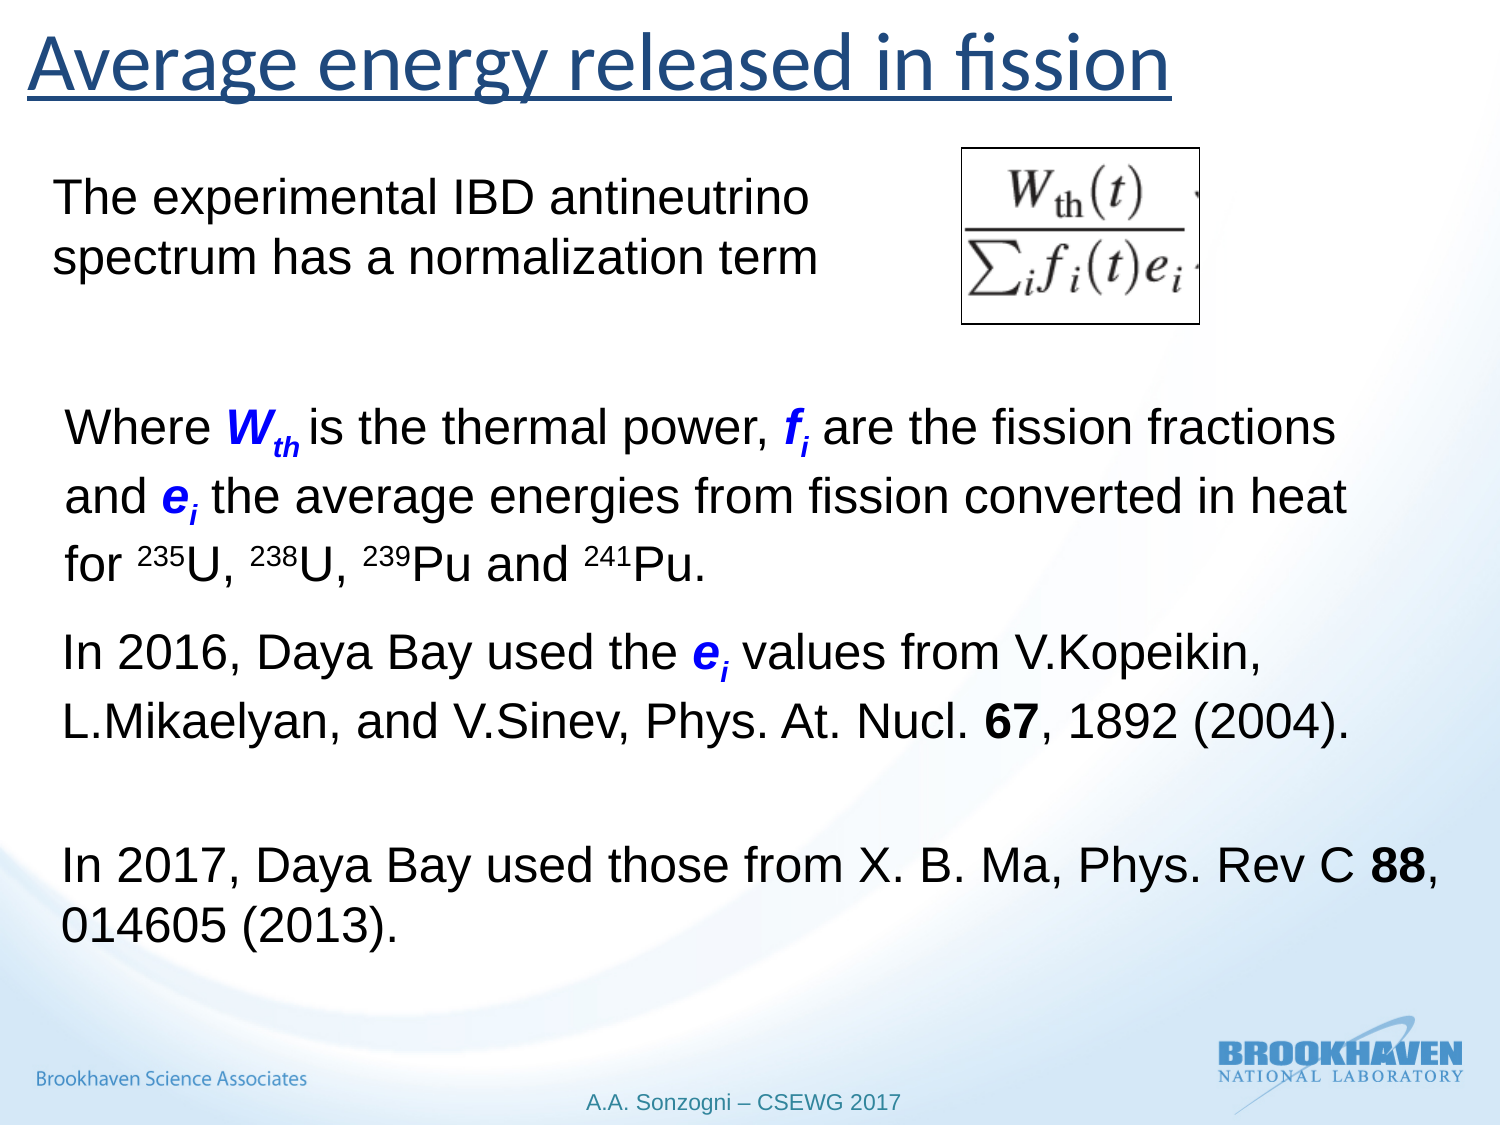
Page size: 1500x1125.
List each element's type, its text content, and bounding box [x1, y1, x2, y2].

text_box The experimental IBD antineutrino spectrum has a normalization term [37, 156, 957, 292]
text_box In 2017, Daya Bay used those from X. B. Ma, Phys. Rev C 88, 014605 (2013). [46, 824, 1482, 960]
text_box Average energy released in fission [12, 0, 1500, 115]
text_box Where Wth is the thermal power, fi are the fission fractions and ei the average energies from fission converted in heat for 235U, 238U, 239Pu and 241Pu. [49, 387, 1392, 599]
picture [0, 0, 1500, 1125]
text_box In 2016, Daya Bay used the ei values from V.Kopeikin, L.Mikaelyan, and V.Sinev, Phys. At. Nucl. 67, 1892 (2004). [46, 612, 1482, 756]
